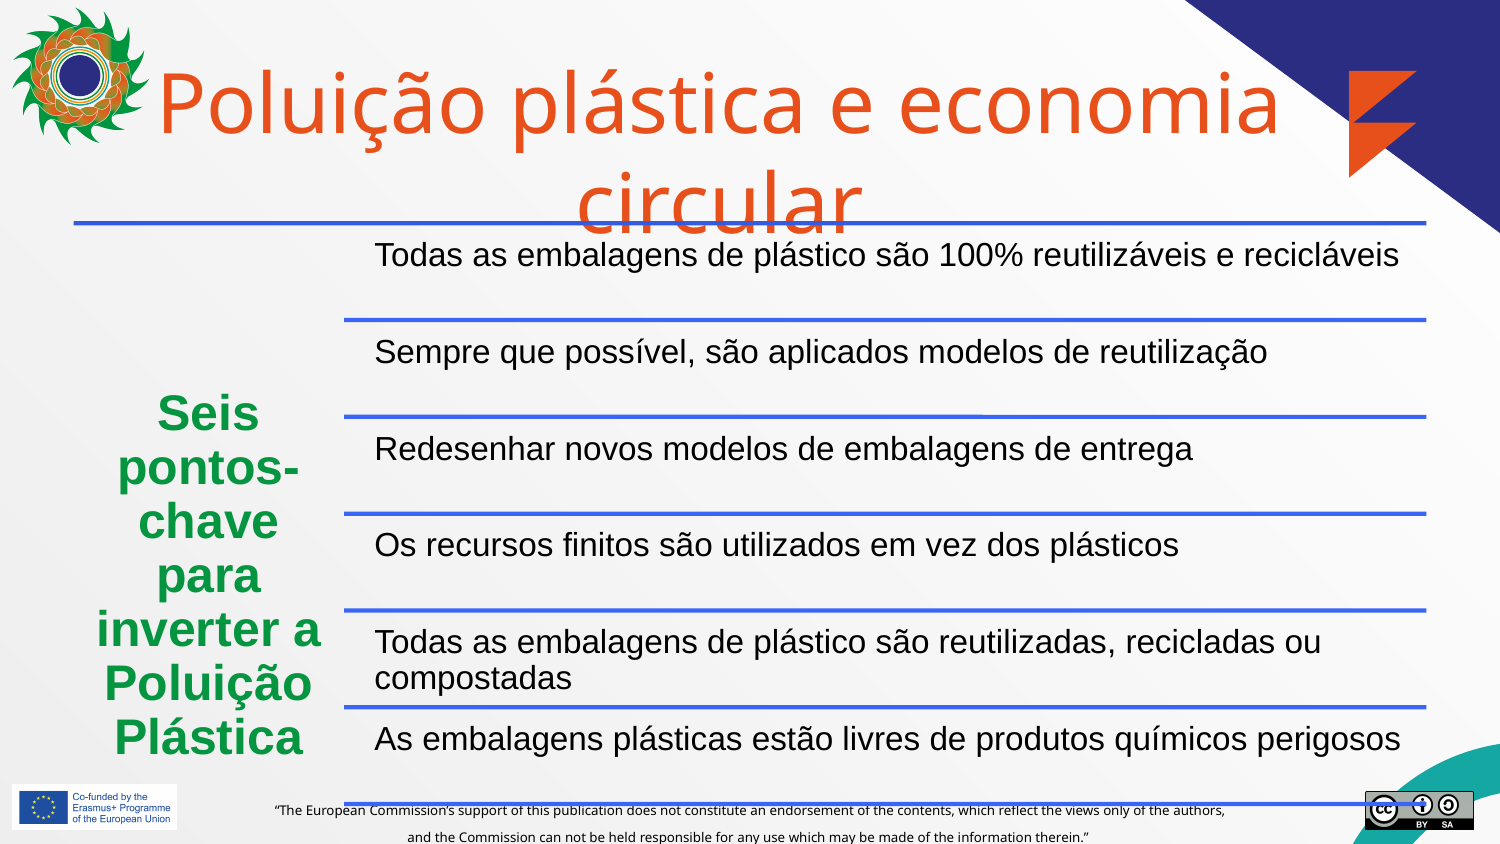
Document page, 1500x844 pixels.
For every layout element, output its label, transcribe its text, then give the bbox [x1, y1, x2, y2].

title Poluição plástica e economia circular [86, 35, 1353, 201]
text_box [73, 222, 1427, 809]
picture [1365, 791, 1474, 830]
picture [11, 6, 151, 147]
picture [11, 784, 177, 830]
